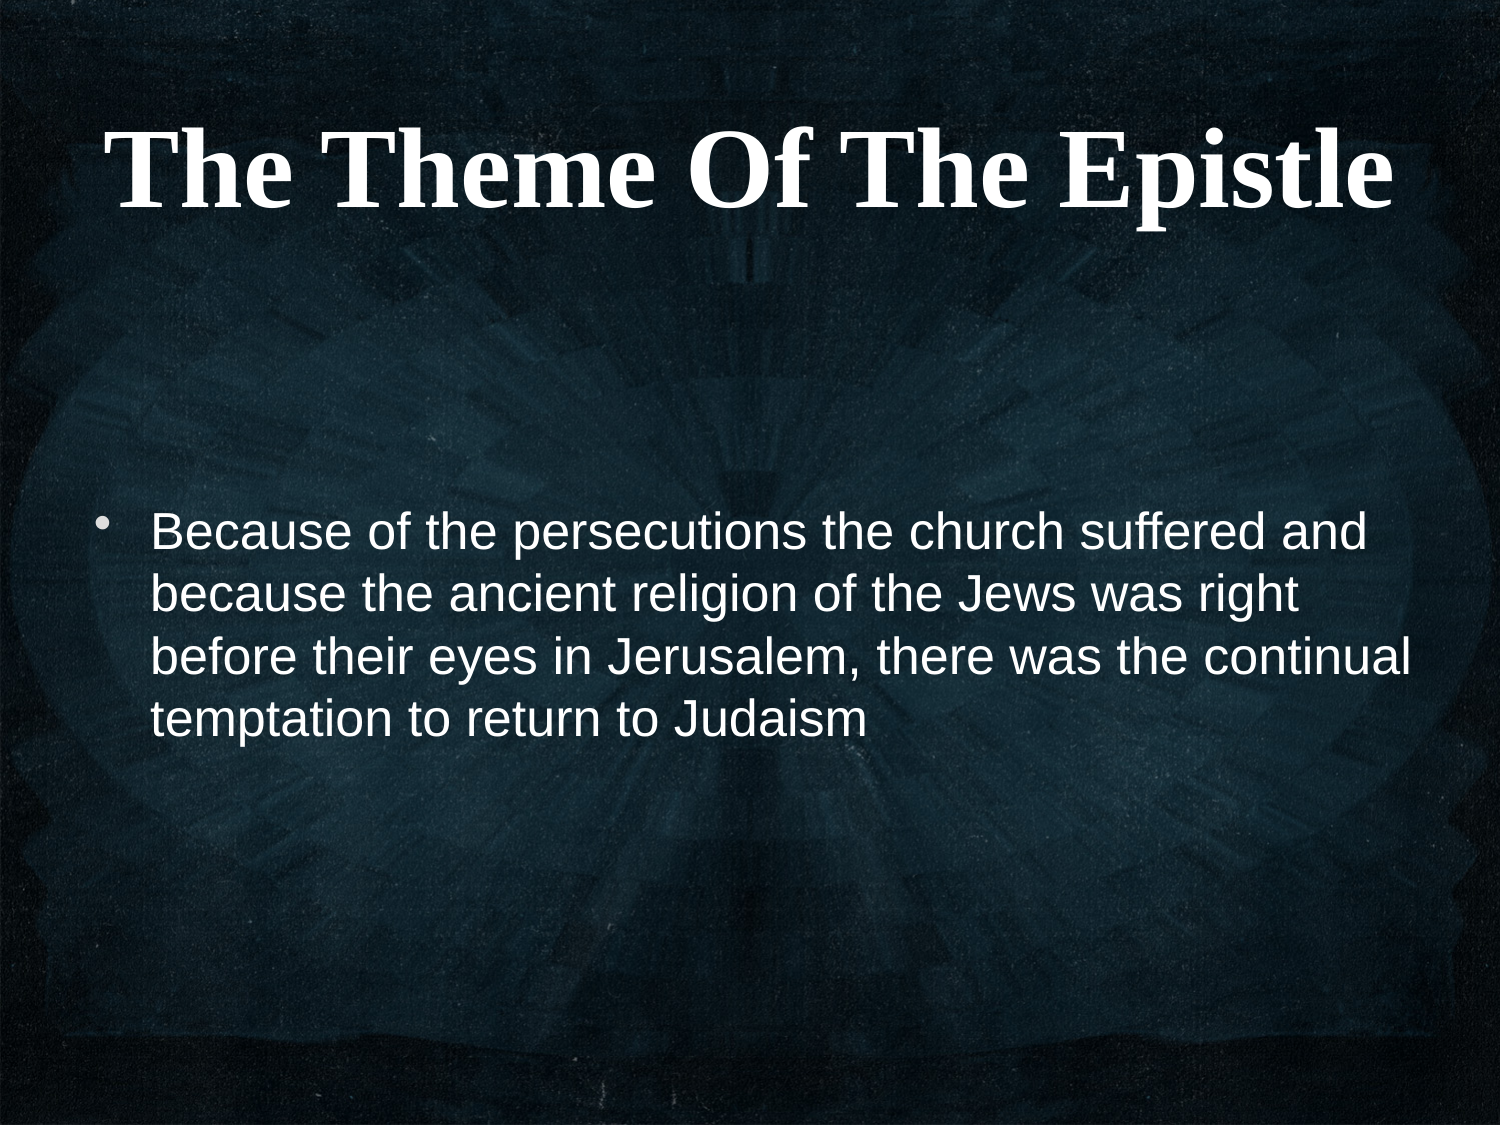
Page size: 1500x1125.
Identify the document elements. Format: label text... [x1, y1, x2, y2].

text_box The Theme Of The Epistle [79, 85, 1421, 238]
picture [0, 0, 1500, 1125]
list Because of the persecutions the church suffered and because the ancient religion of the Jews was right before their eyes in Jerusalem, there was the continual temptation to return to Judaism [85, 199, 1426, 1045]
